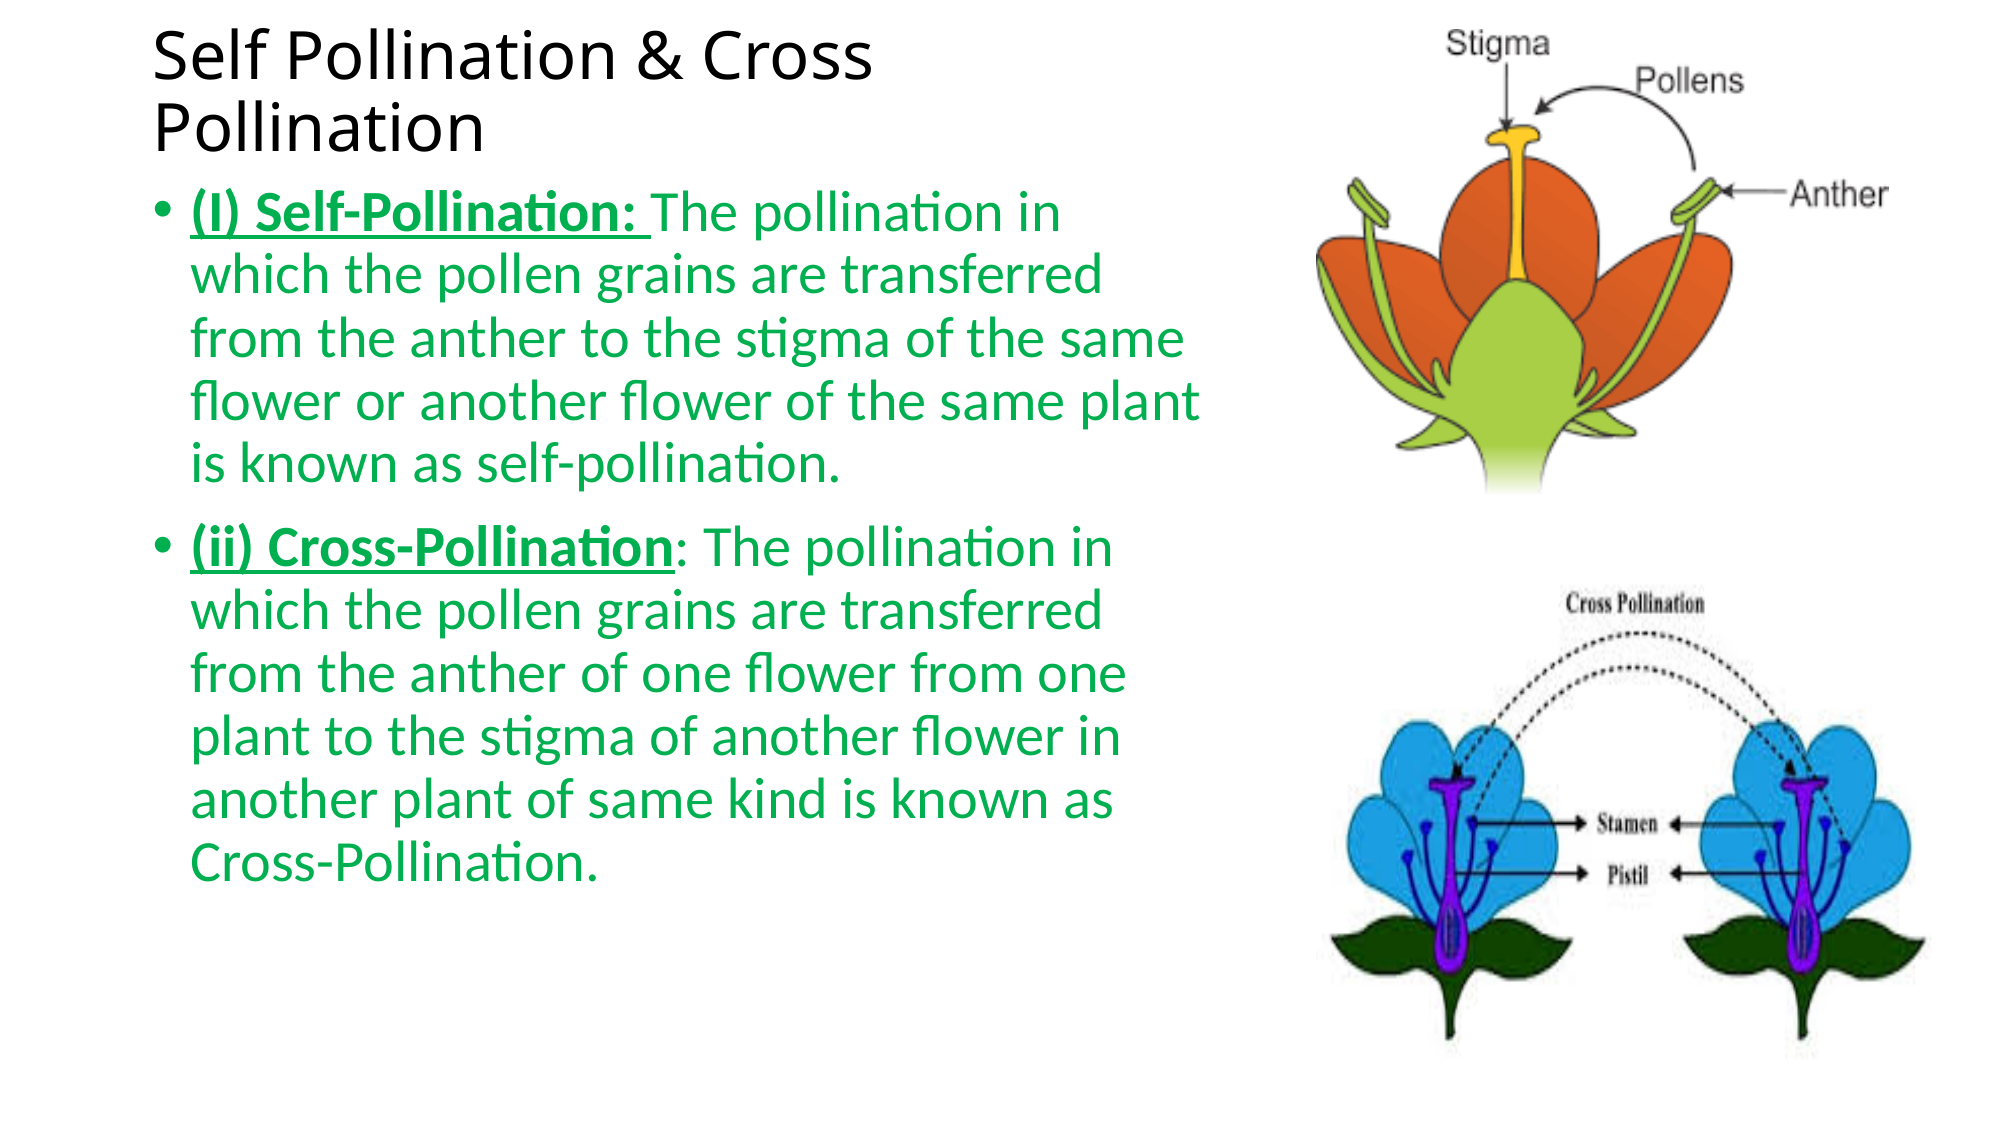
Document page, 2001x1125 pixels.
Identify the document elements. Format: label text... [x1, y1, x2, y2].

title Self Pollination & Cross Pollination [137, 75, 1226, 173]
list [1316, 29, 1889, 514]
picture [1316, 561, 1948, 1063]
list (I) Self-Pollination: The pollination in which the pollen grains are transferred from the anther to the stigma of the same flower or another flower of the same plant is known as self-pollination. (ii) Cross-Pollination: The pollination in which the pollen grains are transferred from the anther of one flower from one plant to the stigma of another flower in another plant of same kind is known as Cross-Pollination. [137, 173, 1226, 1063]
